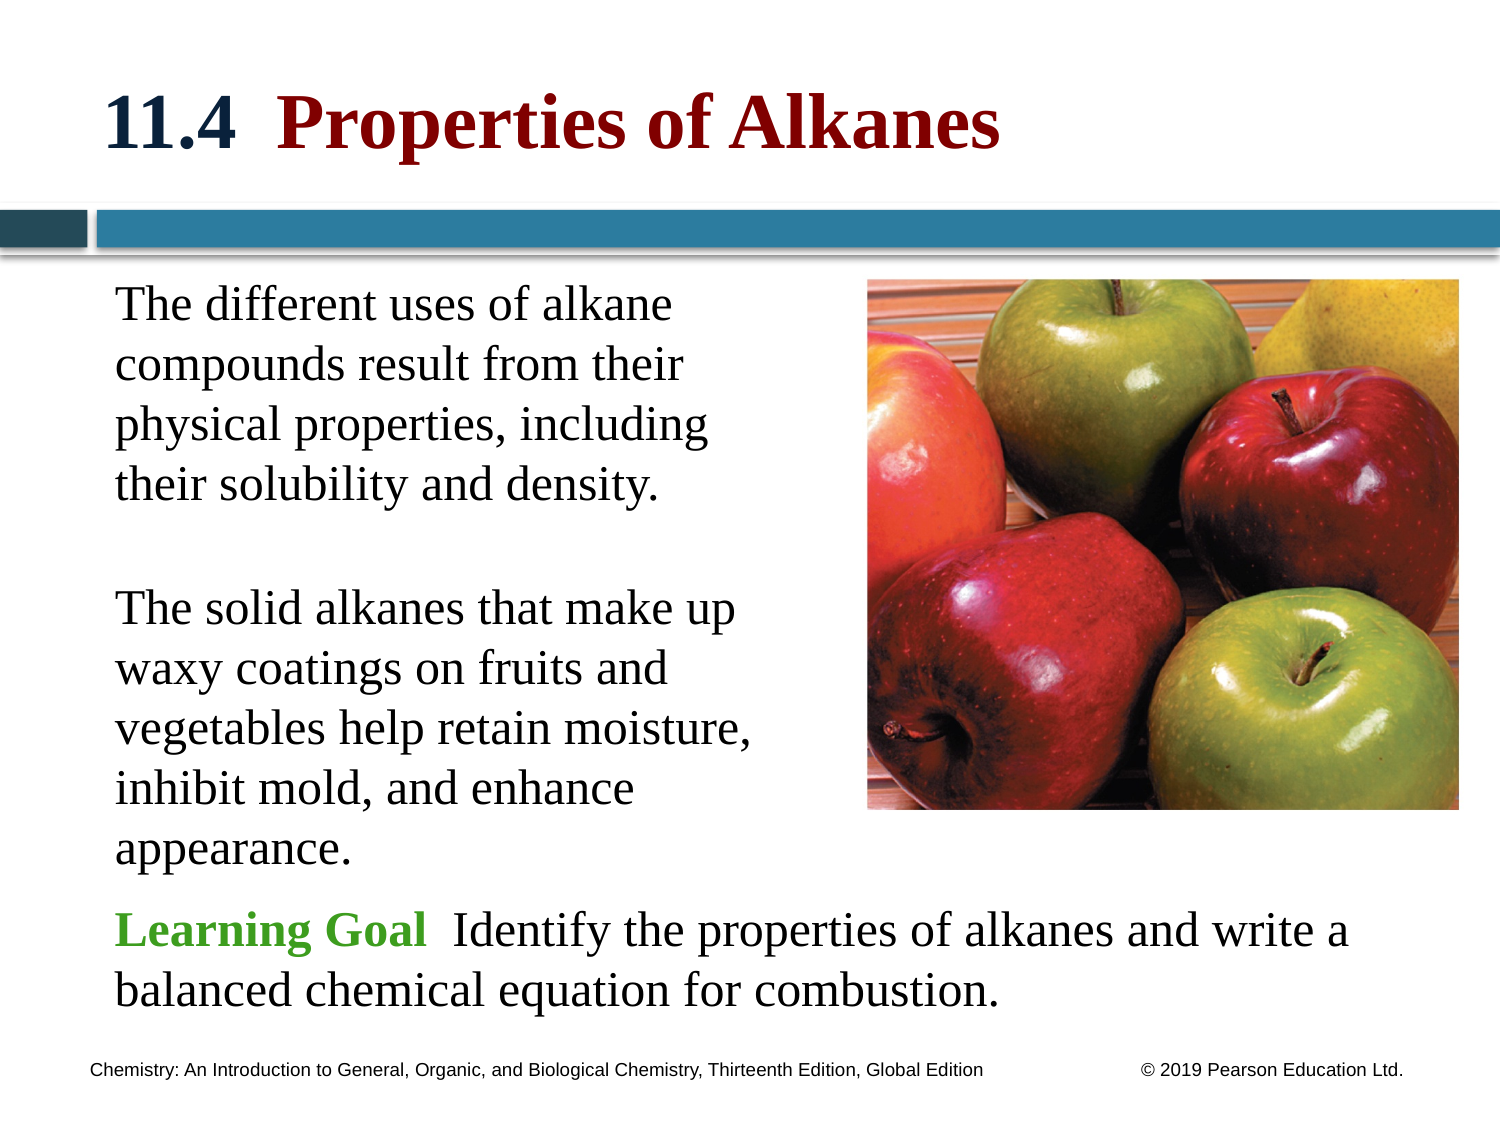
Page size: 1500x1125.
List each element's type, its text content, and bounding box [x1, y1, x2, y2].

text_box Learning Goal Identify the properties of alkanes and write a balanced chemical equation for combustion. [99, 888, 1388, 1024]
list The different uses of alkane compounds result from their physical properties, including their solubility and density. The solid alkanes that make up waxy coatings on fruits and vegetables help retain moisture, inhibit mold, and enhance appearance. [99, 262, 838, 888]
title 11.4 Properties of Alkanes [87, 42, 1335, 193]
picture [862, 274, 1464, 816]
